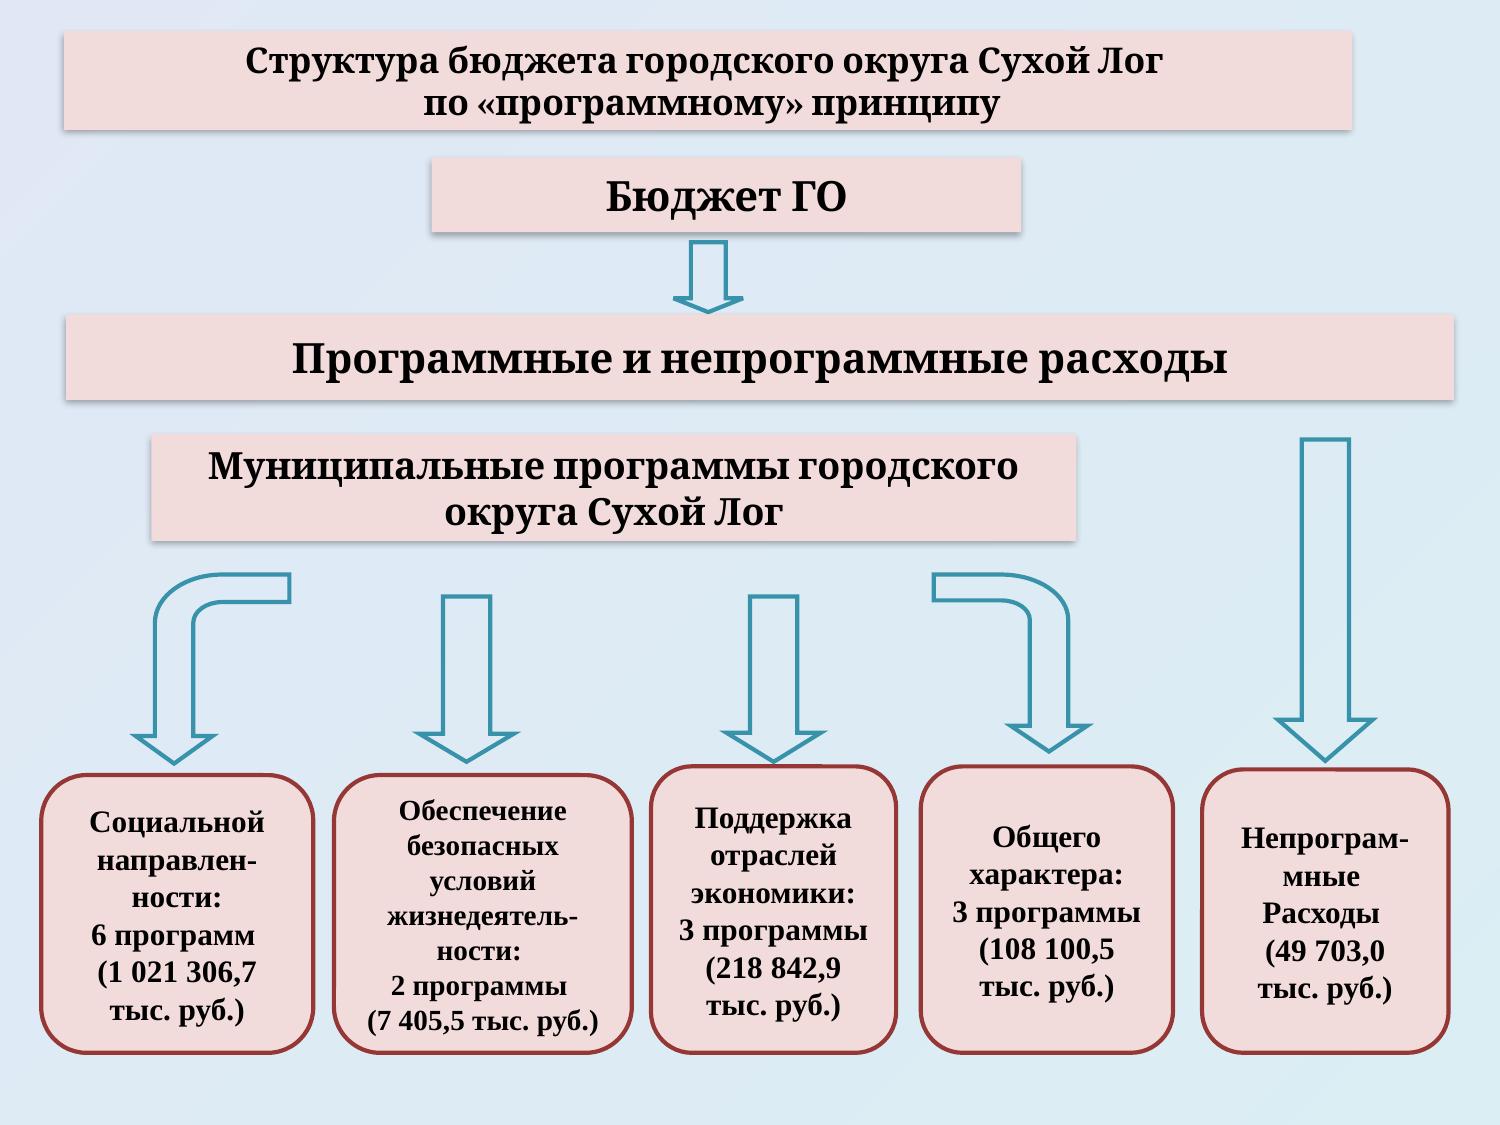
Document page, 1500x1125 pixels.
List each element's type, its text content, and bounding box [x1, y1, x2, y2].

text_box Социальной направлен- ности: 6 программ (1 021 306,7 тыс. руб.) [39, 772, 316, 1055]
text_box Структура бюджета городского округа Сухой Лог по «программному» принципу [62, 29, 1354, 132]
text_box Обеспечение безопасных условий жизнедеятель- ности: 2 программы (7 405,5 тыс. руб.) [331, 772, 634, 1055]
text_box Муниципальные программы городского округа Сухой Лог [149, 432, 1078, 543]
text_box [419, 596, 514, 762]
text_box Программные и непрограммные расходы [64, 312, 1456, 402]
text_box [726, 596, 821, 762]
text_box Непрограм-мные Расходы (49 703,0 тыс. руб.) [1199, 767, 1451, 1055]
text_box Бюджет ГО [429, 155, 1023, 234]
text_box [1278, 439, 1373, 761]
text_box [135, 574, 290, 764]
text_box Общего характера: 3 программы (108 100,5 тыс. руб.) [918, 764, 1176, 1055]
text_box [673, 242, 744, 312]
text_box [933, 574, 1088, 752]
text_box Поддержка отраслей экономики: 3 программы (218 842,9 тыс. руб.) [648, 764, 899, 1055]
